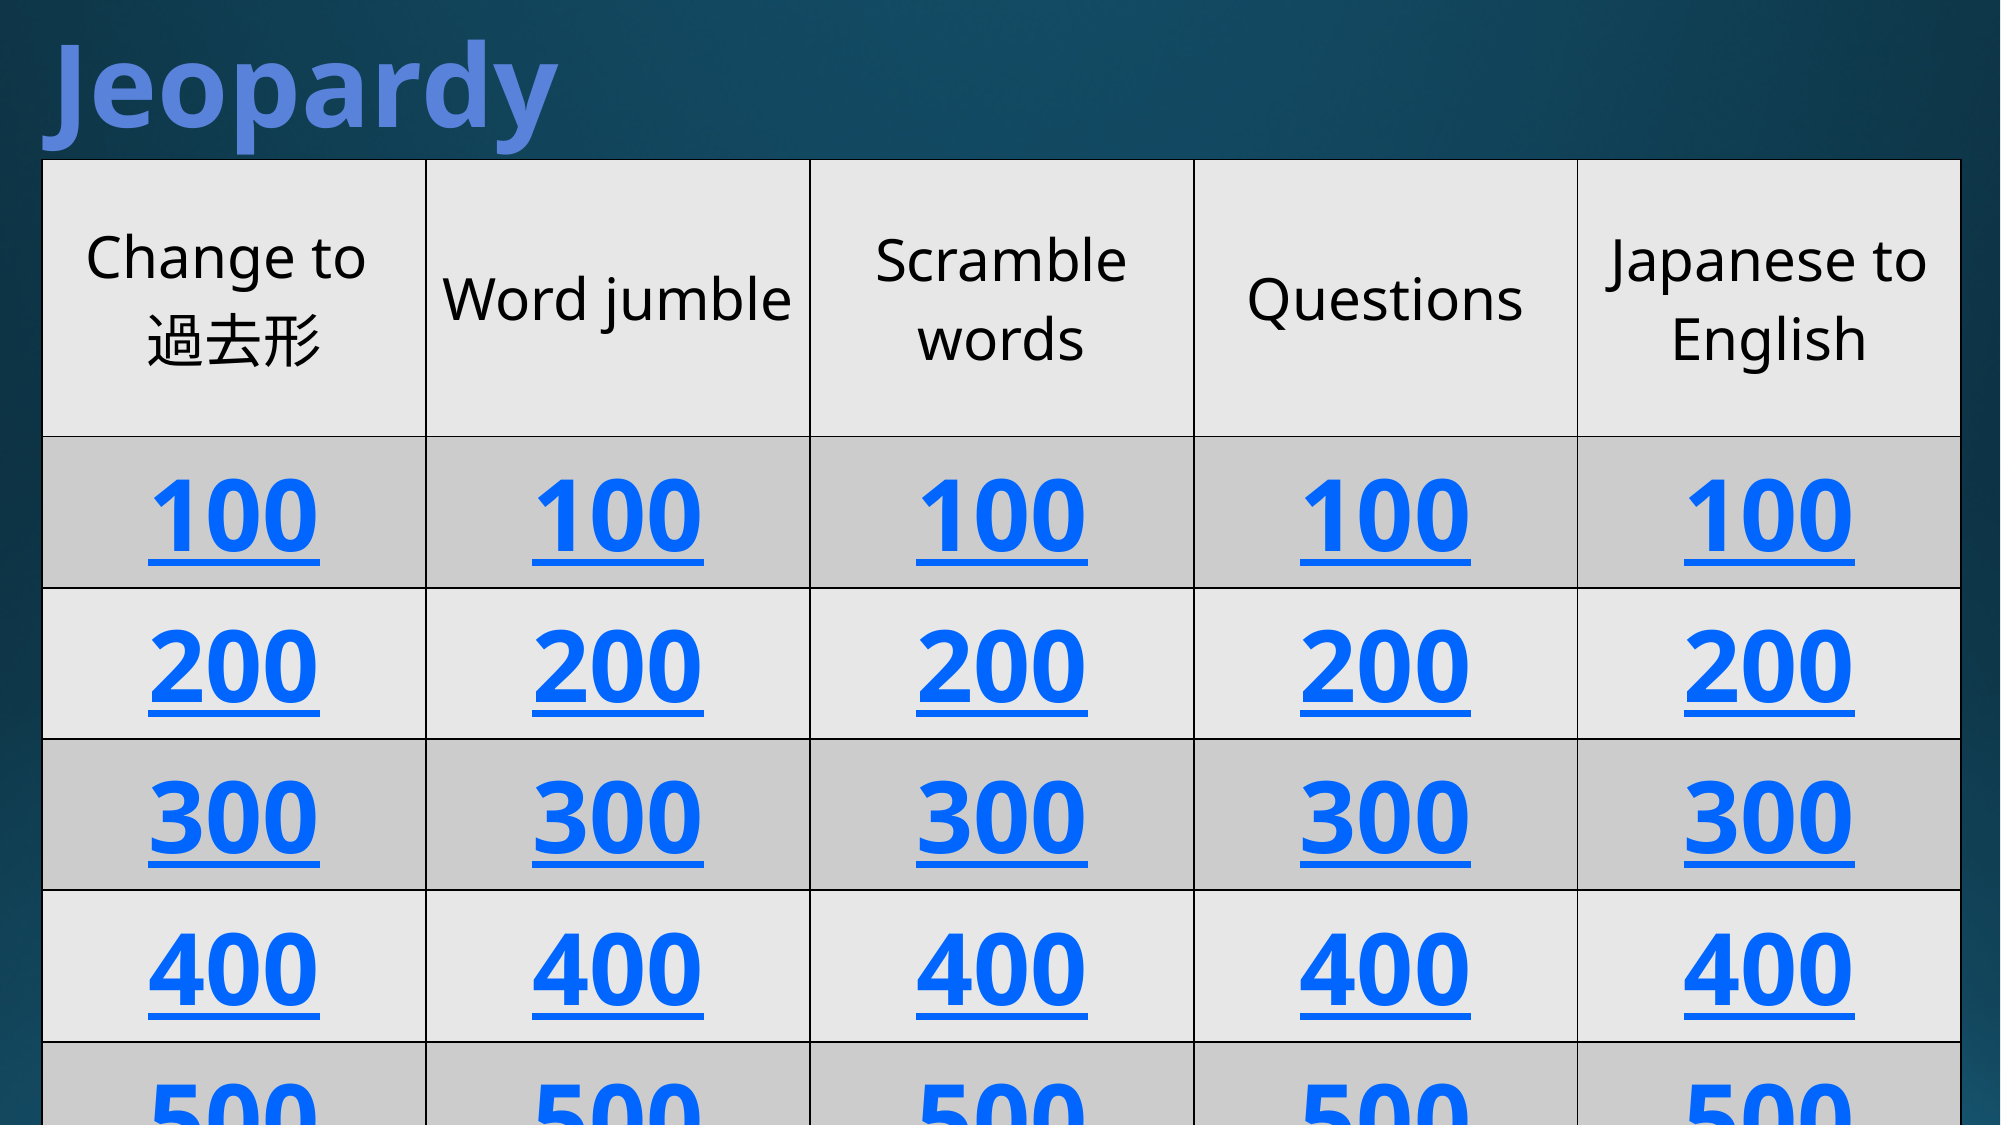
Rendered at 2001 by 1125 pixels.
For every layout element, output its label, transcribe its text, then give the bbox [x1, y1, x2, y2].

table_cell 500 [427, 1043, 809, 1125]
table_header Japanese to English [1578, 160, 1960, 436]
picture [0, 0, 2001, 1125]
table_cell 100 [1578, 437, 1960, 587]
table_header Word jumble [427, 160, 809, 436]
table_cell 300 [427, 740, 809, 889]
title Jeopardy [36, 20, 1929, 160]
table_cell 500 [43, 1043, 425, 1125]
table_cell 100 [811, 437, 1193, 587]
table_cell 200 [811, 589, 1193, 738]
table_cell 500 [811, 1043, 1193, 1125]
table_cell 400 [43, 891, 425, 1041]
table_cell 100 [427, 437, 809, 587]
table_cell 400 [1578, 891, 1960, 1041]
table_cell 200 [1578, 589, 1960, 738]
table_cell 300 [43, 740, 425, 889]
table_cell 200 [43, 589, 425, 738]
table_header Scramble words [811, 160, 1193, 436]
table_cell 100 [43, 437, 425, 587]
table_cell 300 [1578, 740, 1960, 889]
table_cell 400 [427, 891, 809, 1041]
table_cell 100 [1195, 437, 1577, 587]
table_cell 400 [1195, 891, 1577, 1041]
table_header Questions [1195, 160, 1577, 436]
table_cell 200 [427, 589, 809, 738]
table_cell 300 [1195, 740, 1577, 889]
table_cell 500 [1578, 1043, 1960, 1125]
table_header Change to 過去形 [43, 160, 425, 436]
table_cell 500 [1195, 1043, 1577, 1125]
table_cell 400 [811, 891, 1193, 1041]
table_cell 200 [1195, 589, 1577, 738]
table_cell 300 [811, 740, 1193, 889]
